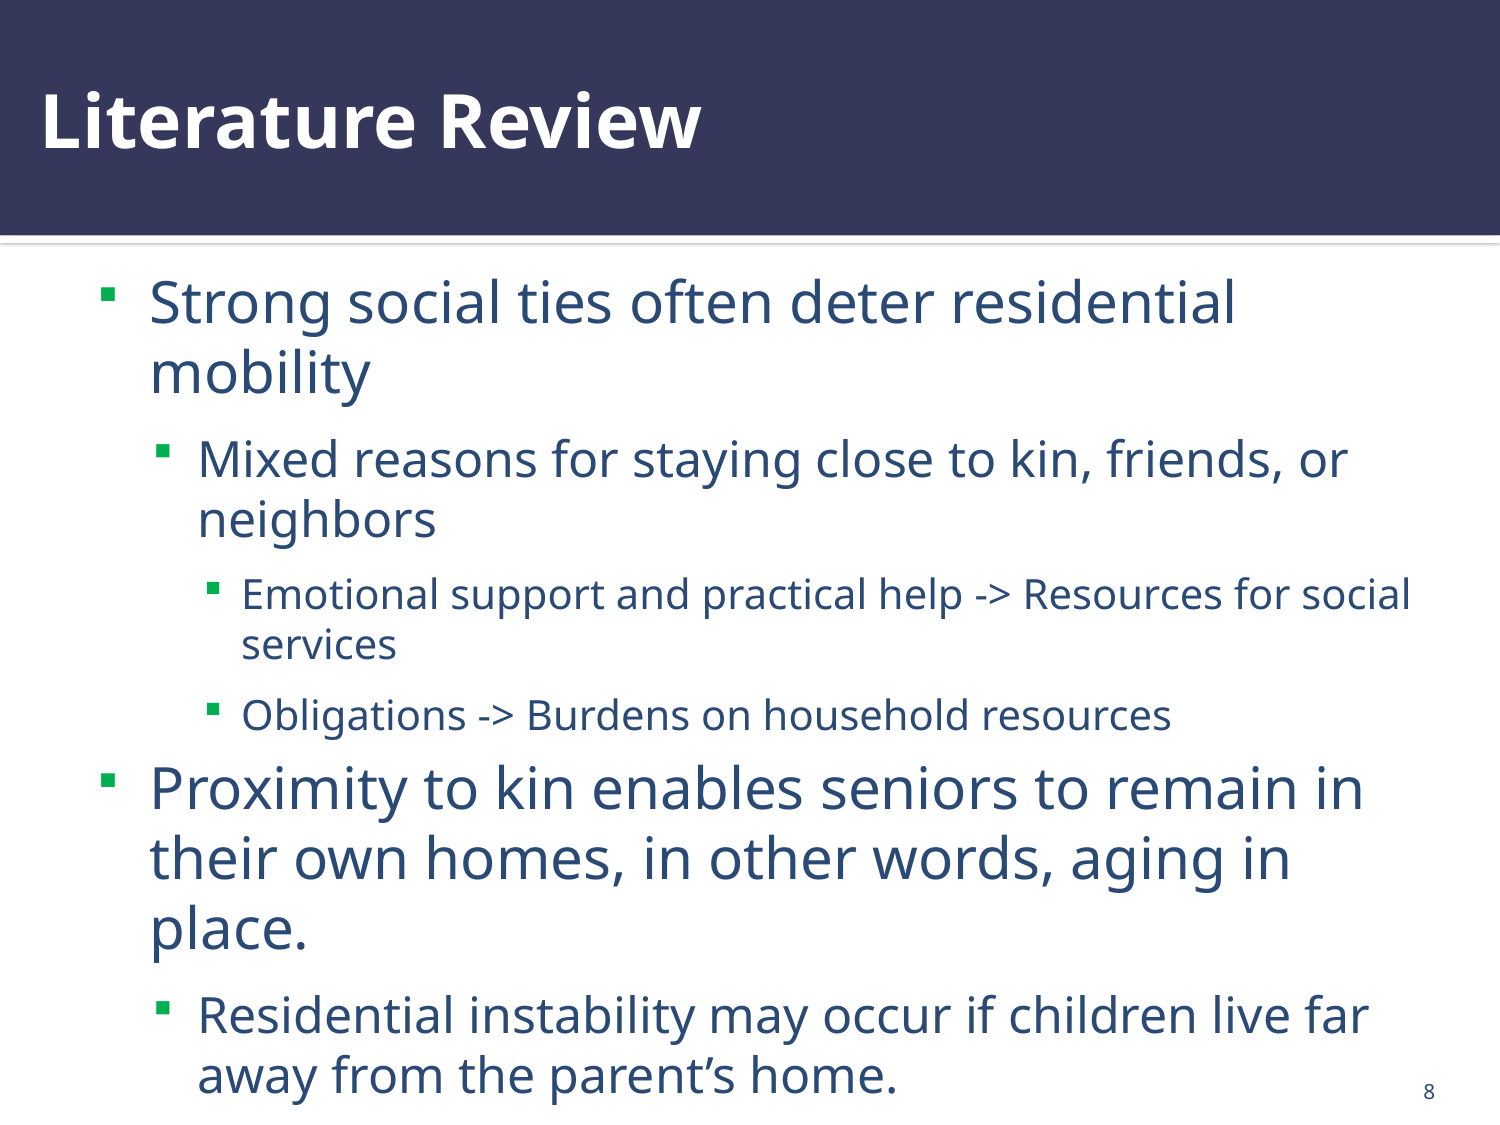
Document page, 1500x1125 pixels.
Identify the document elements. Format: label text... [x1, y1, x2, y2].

list Strong social ties often deter residential mobility Mixed reasons for staying close to kin, friends, or neighbors Emotional support and practical help -> Resources for social services Obligations -> Burdens on household resources Proximity to kin enables seniors to remain in their own homes, in other words, aging in place. Residential instability may occur if children live far away from the parent’s home. [68, 249, 1432, 1123]
text_box 8 [1070, 1062, 1450, 1123]
title Literature Review [24, 50, 1413, 188]
